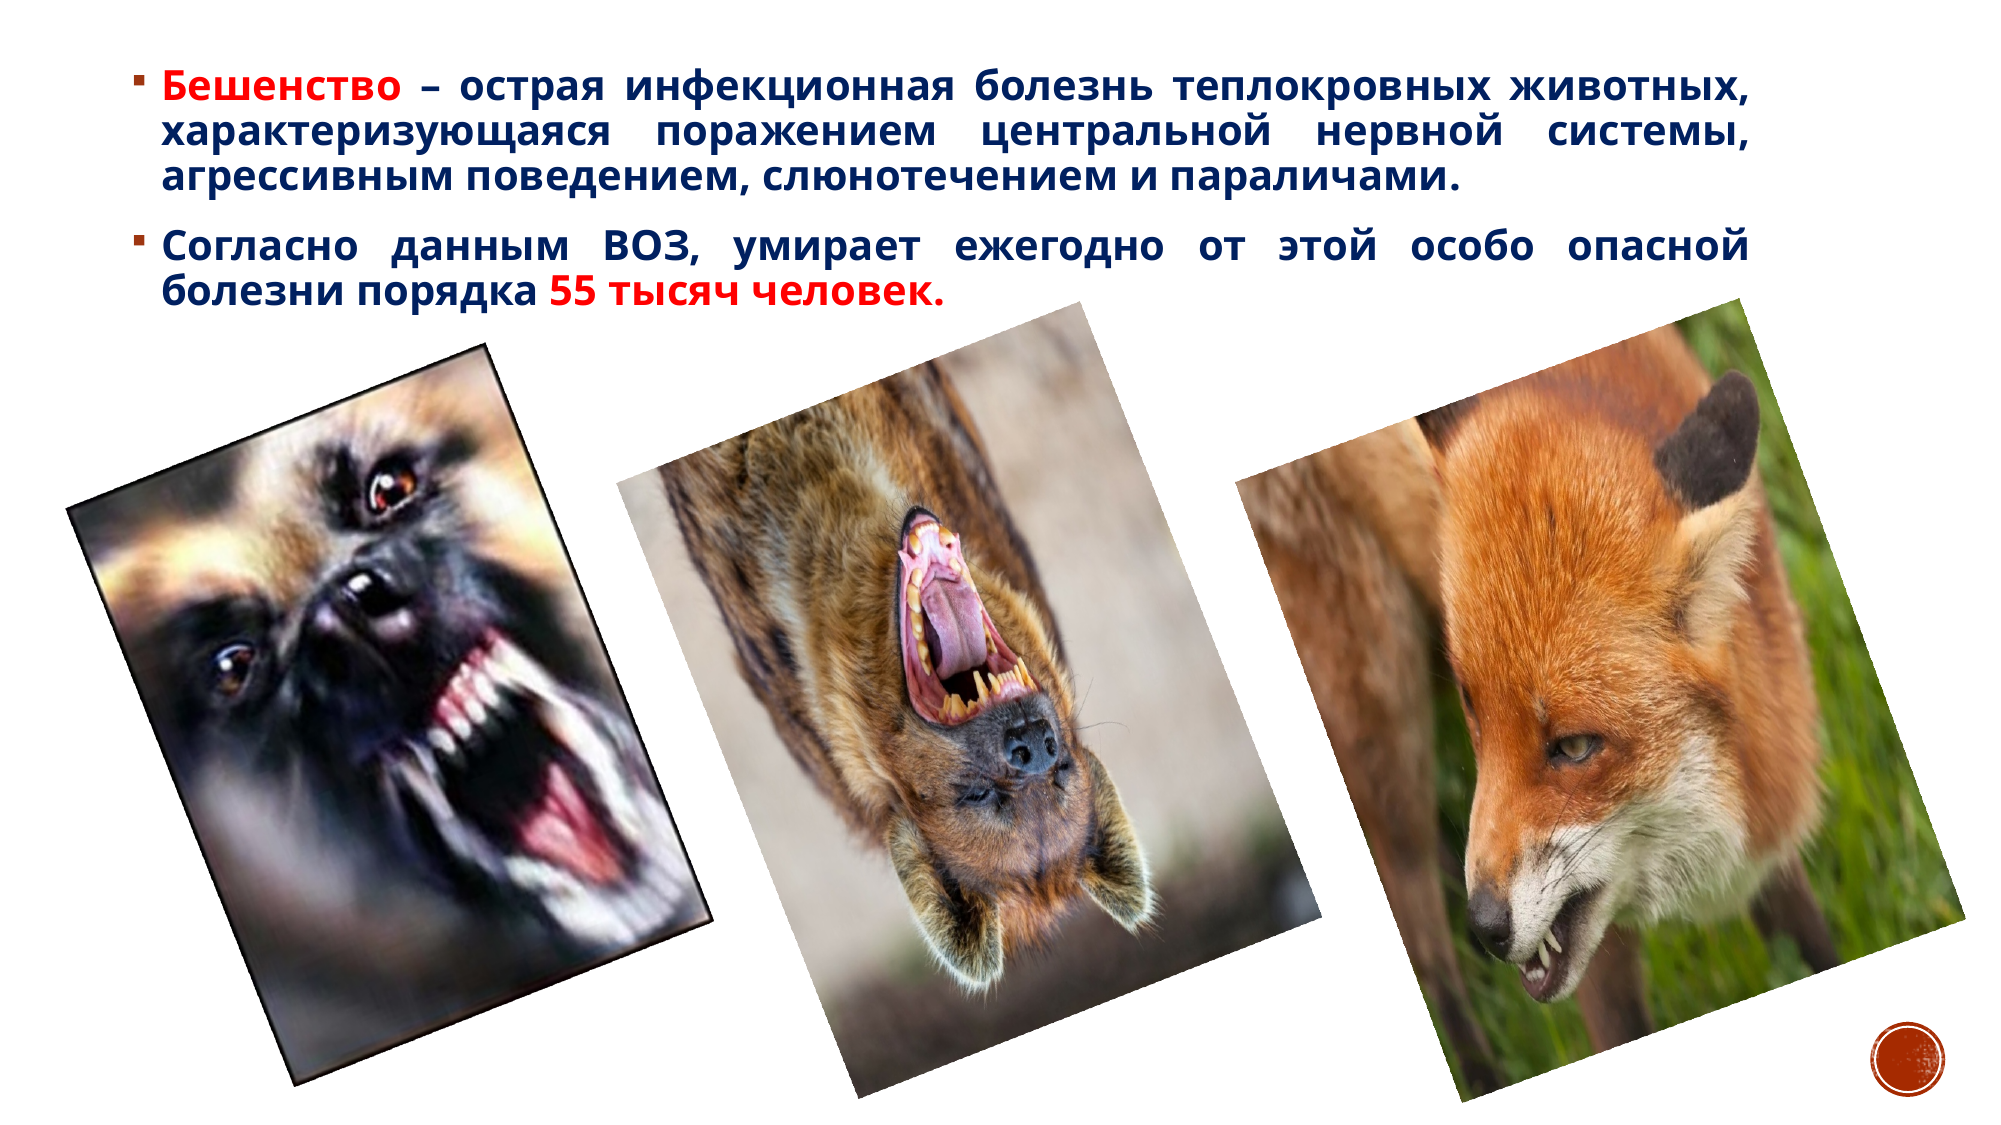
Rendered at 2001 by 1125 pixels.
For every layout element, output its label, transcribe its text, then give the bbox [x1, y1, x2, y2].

picture [1236, 299, 1965, 1102]
picture [617, 302, 1322, 1098]
list Бешенство – острая инфекционная болезнь теплокровных животных, характеризующаяся поражением центральной нервной системы, агрессивным поведением, слюнотечением и параличами. Согласно данным ВОЗ, умирает ежегодно от этой особо опасной болезни порядка 55 тысяч человек. [116, 57, 1766, 722]
picture [66, 343, 713, 1087]
